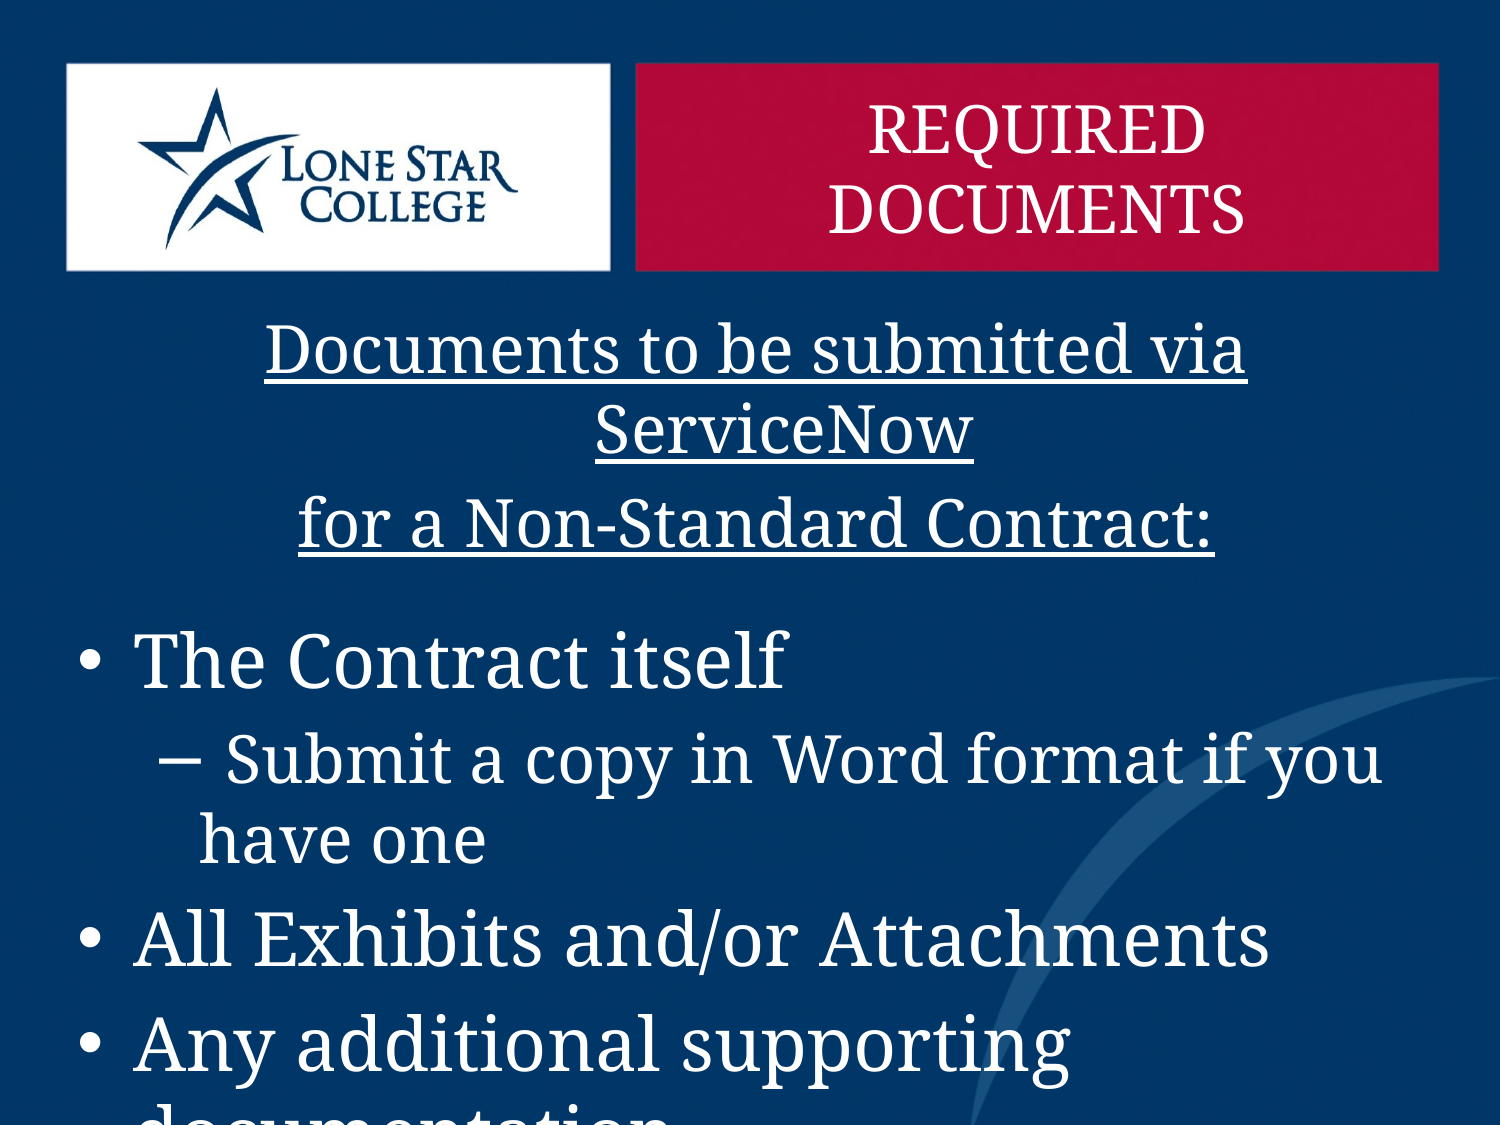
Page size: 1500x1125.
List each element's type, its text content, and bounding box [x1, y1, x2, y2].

title Required Documents [637, 66, 1438, 268]
list Documents to be submitted via ServiceNow for a Non-Standard Contract: The Contract itself Submit a copy in Word format if you have one All Exhibits and/or Attachments Any additional supporting documentation [62, 299, 1450, 1045]
picture [0, 0, 1500, 1125]
